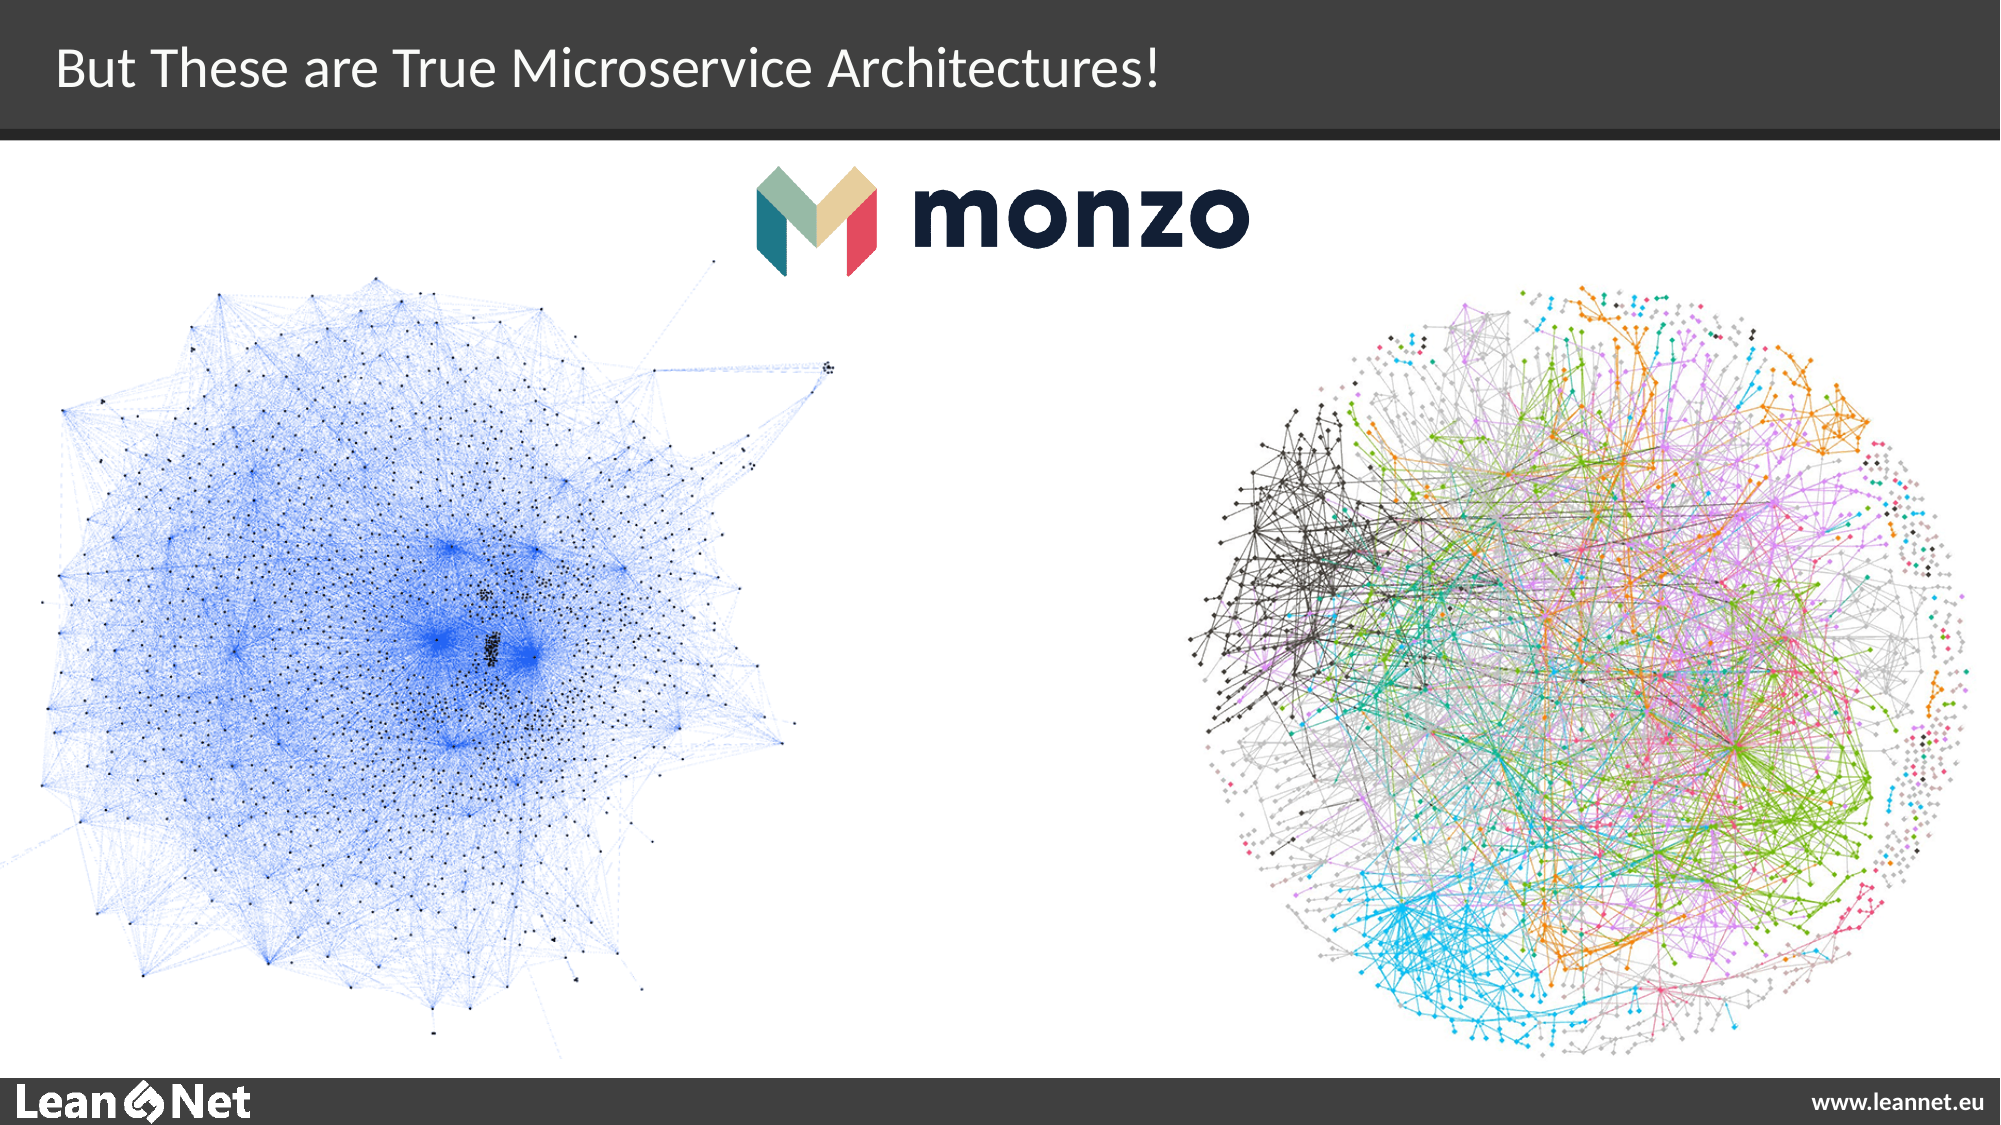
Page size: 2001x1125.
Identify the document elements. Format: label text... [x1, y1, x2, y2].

title But These are True Microservice Architectures! [40, 0, 1506, 129]
picture [0, 77, 2000, 1107]
